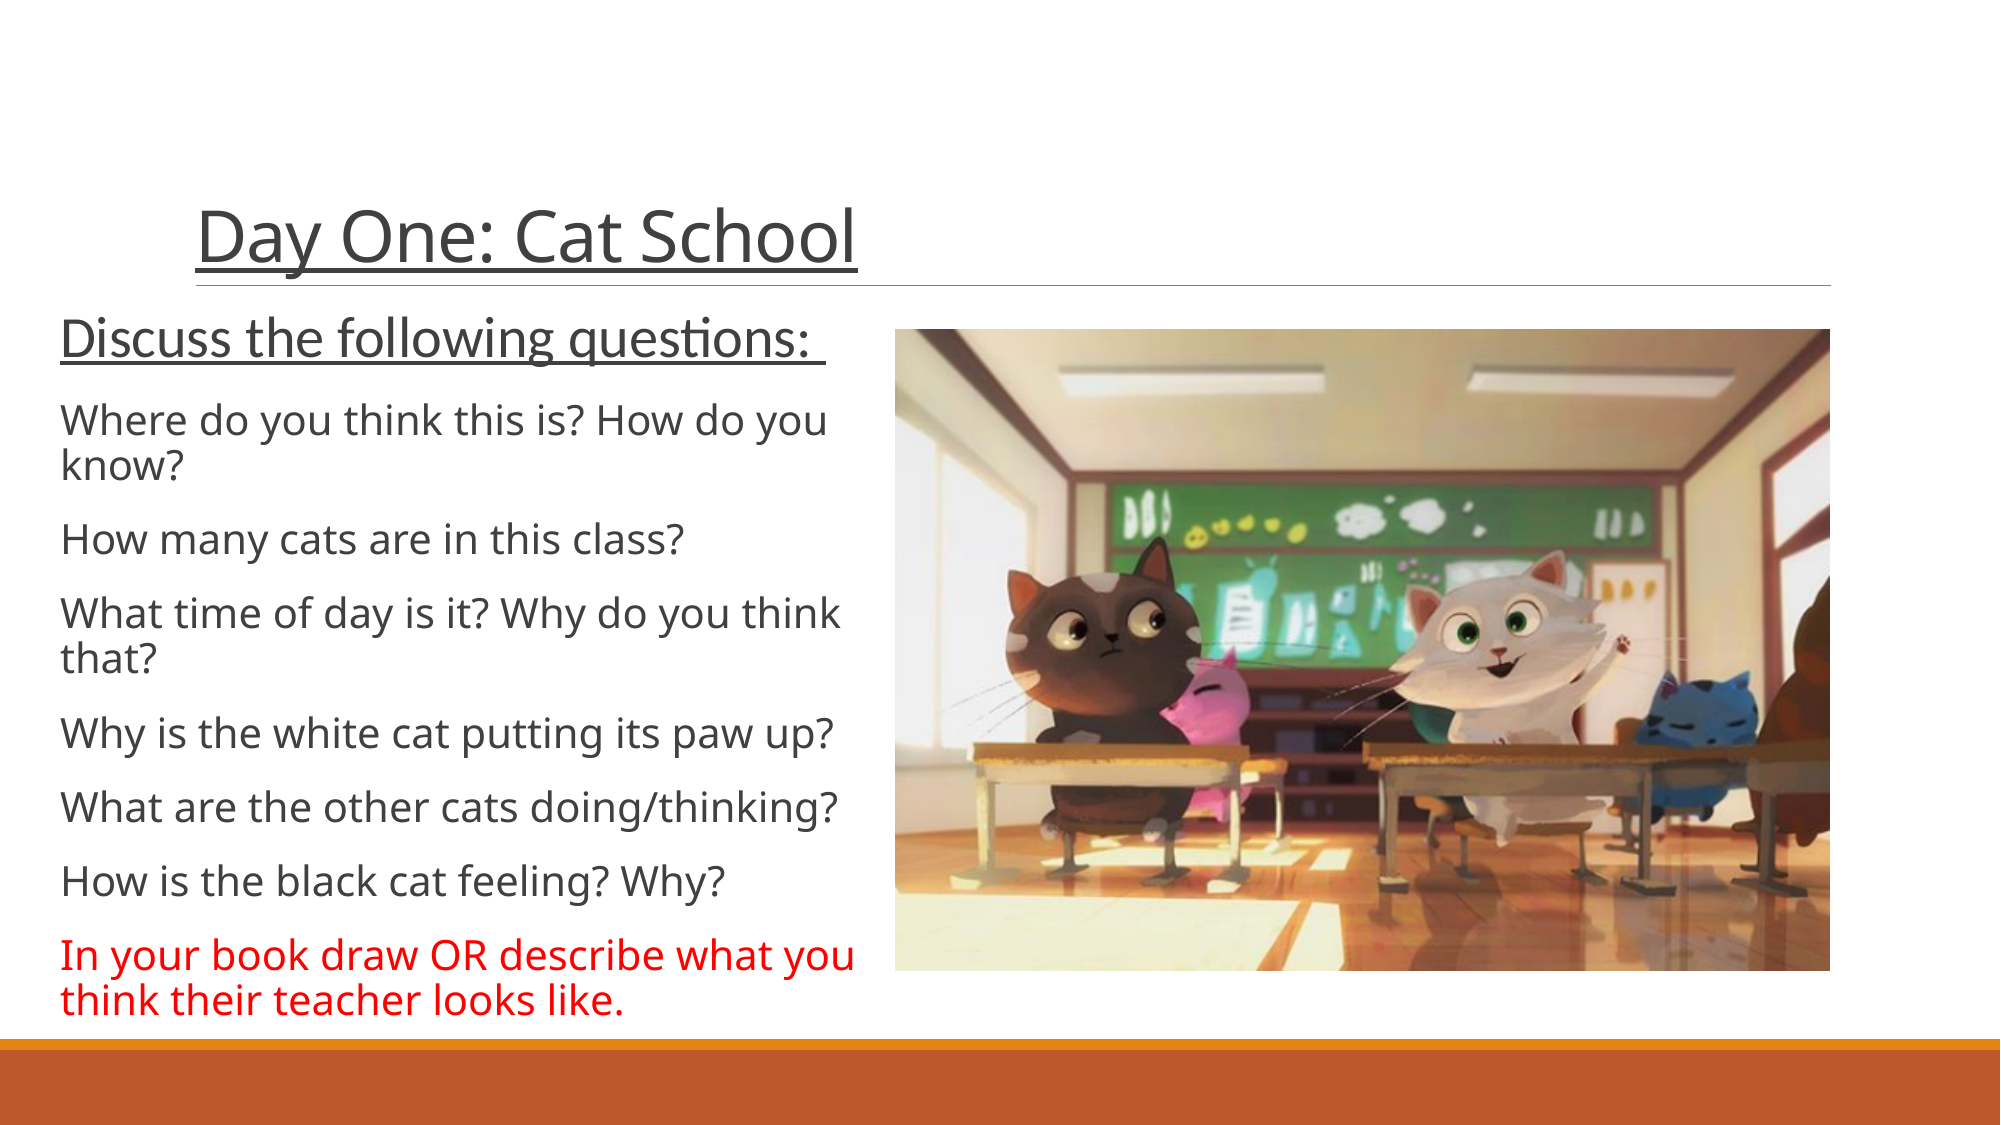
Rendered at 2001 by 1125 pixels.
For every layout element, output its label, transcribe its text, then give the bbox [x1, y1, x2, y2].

title Day One: Cat School [180, 47, 1830, 285]
list Discuss the following questions: Where do you think this is? How do you know? How many cats are in this class? What time of day is it? Why do you think that? Why is the white cat putting its paw up? What are the other cats doing/thinking? How is the black cat feeling? Why? In your book draw OR describe what you think their teacher looks like. [45, 299, 885, 1050]
picture [895, 329, 1831, 971]
